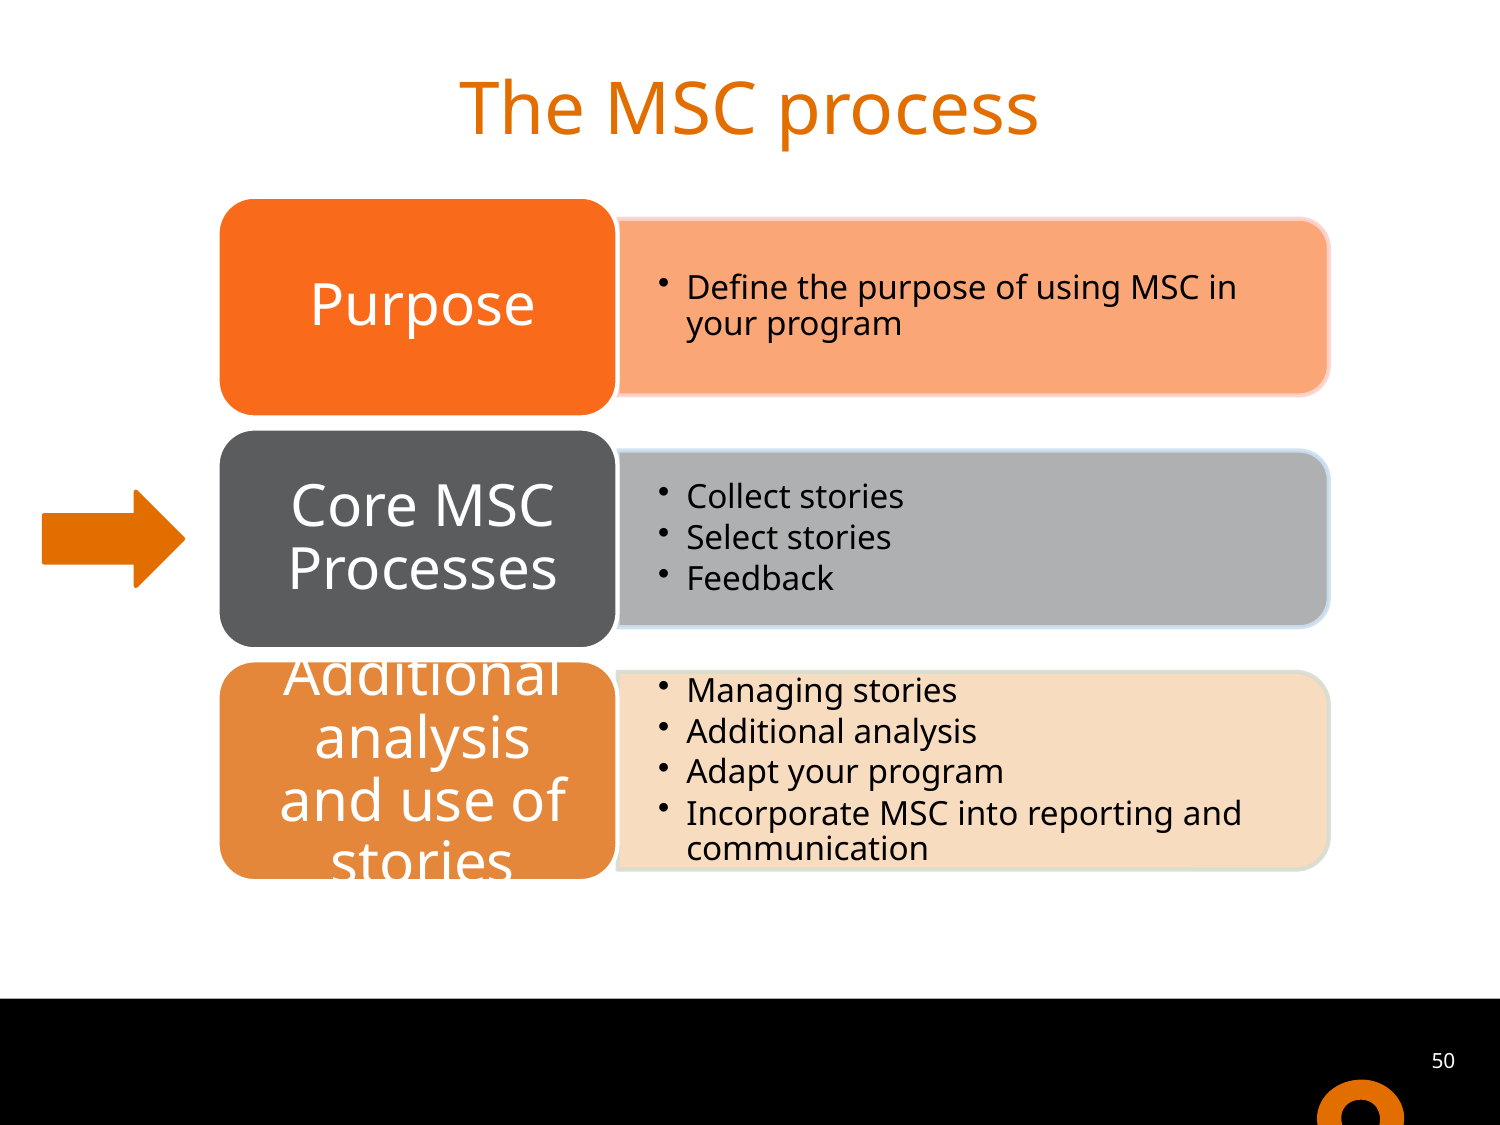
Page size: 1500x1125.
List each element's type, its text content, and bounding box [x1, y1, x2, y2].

title The MSC process [133, 60, 1367, 150]
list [217, 195, 1330, 882]
text_box [41, 489, 186, 588]
